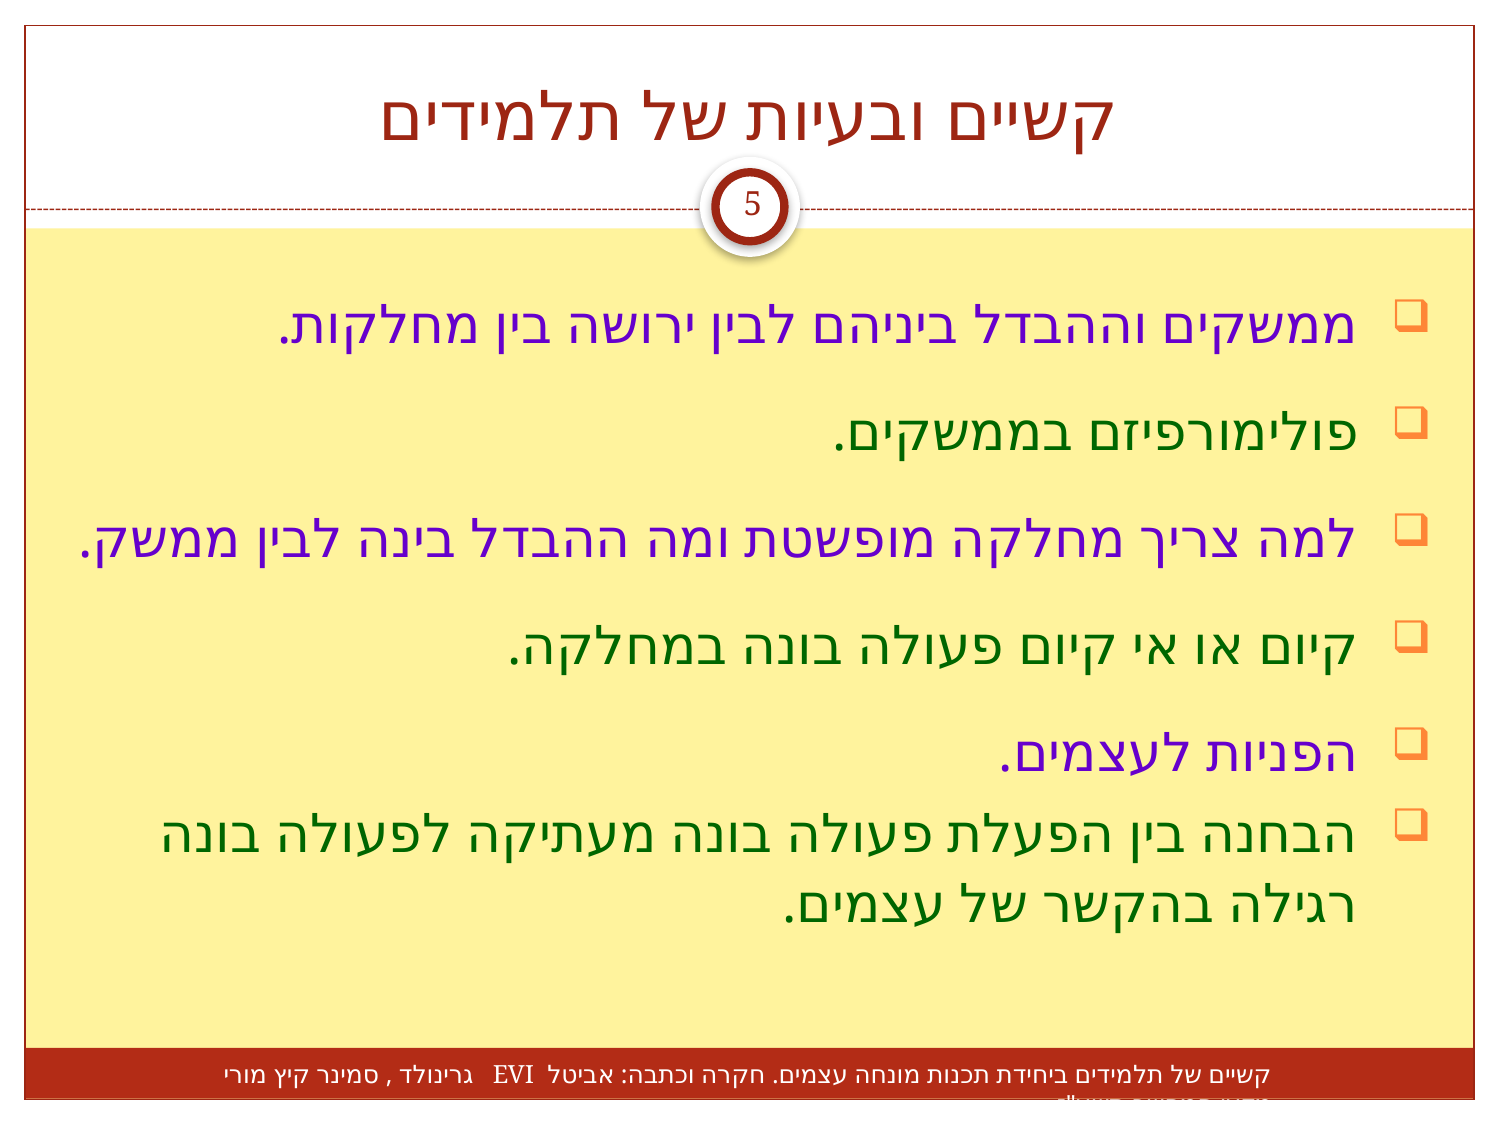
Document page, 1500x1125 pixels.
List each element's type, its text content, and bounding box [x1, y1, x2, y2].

title קשיים ובעיות של תלמידים [49, 37, 1450, 162]
list ממשקים וההבדל ביניהם לבין ירושה בין מחלקות. פולימורפיזם בממשקים. למה צריך מחלקה מופשטת ומה ההבדל בינה לבין ממשק. קיום או אי קיום פעולה בונה במחלקה. הפניות לעצמים. הבחנה בין הפעלת פעולה בונה מעתיקה לפעולה בונה רגילה בהקשר של עצמים. [49, 250, 1445, 1001]
footer קשיים של תלמידים ביחידת תכנות מונחה עצמים. חקרה וכתבה: אביטל EVI גרינולד , סמינר קיץ מורי מדעי המחשב תשע"ז [187, 1051, 1288, 1112]
slide_number 5 [715, 168, 791, 241]
